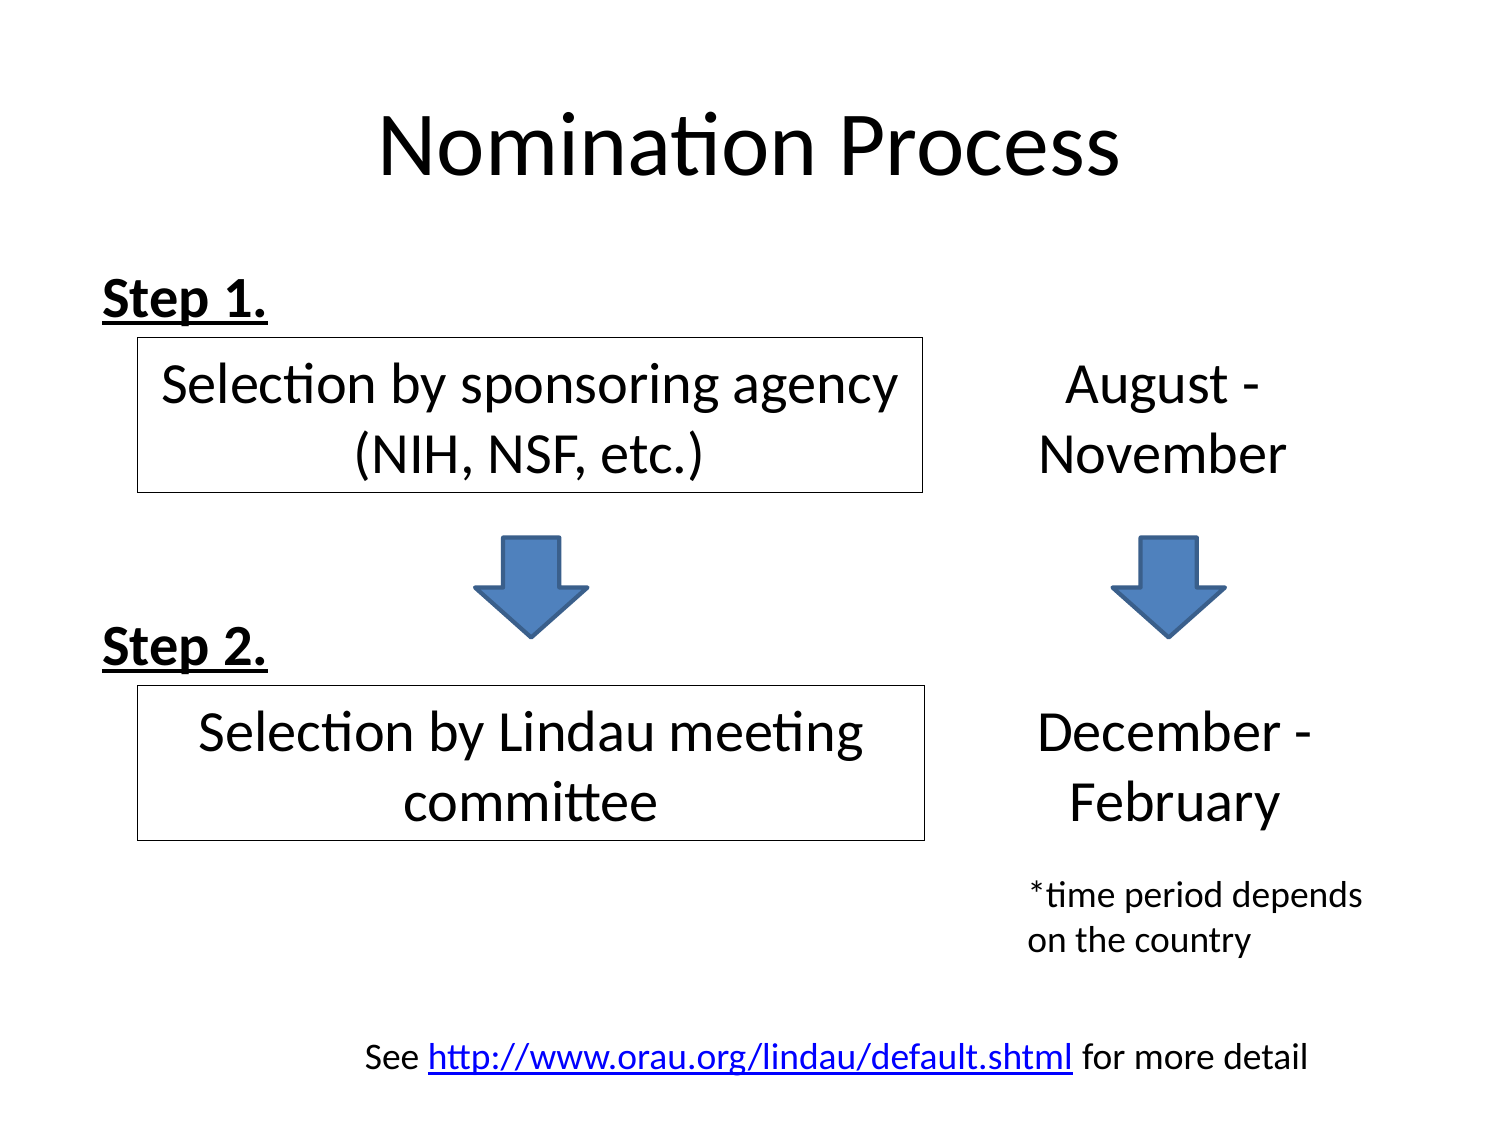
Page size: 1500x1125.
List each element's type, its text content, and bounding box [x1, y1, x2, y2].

text_box December - February [987, 685, 1363, 841]
text_box *time period depends on the country [1012, 862, 1388, 968]
text_box Selection by Lindau meeting committee [137, 685, 925, 841]
title Nomination Process [75, 45, 1425, 233]
text_box [473, 535, 590, 640]
text_box Step 2. [87, 600, 325, 685]
text_box Step 1. [87, 251, 325, 337]
text_box [1110, 535, 1227, 640]
text_box Selection by sponsoring agency (NIH, NSF, etc.) [137, 337, 923, 493]
text_box See http://www.orau.org/lindau/default.shtml for more detail [349, 1024, 1338, 1085]
text_box August - November [987, 337, 1339, 493]
